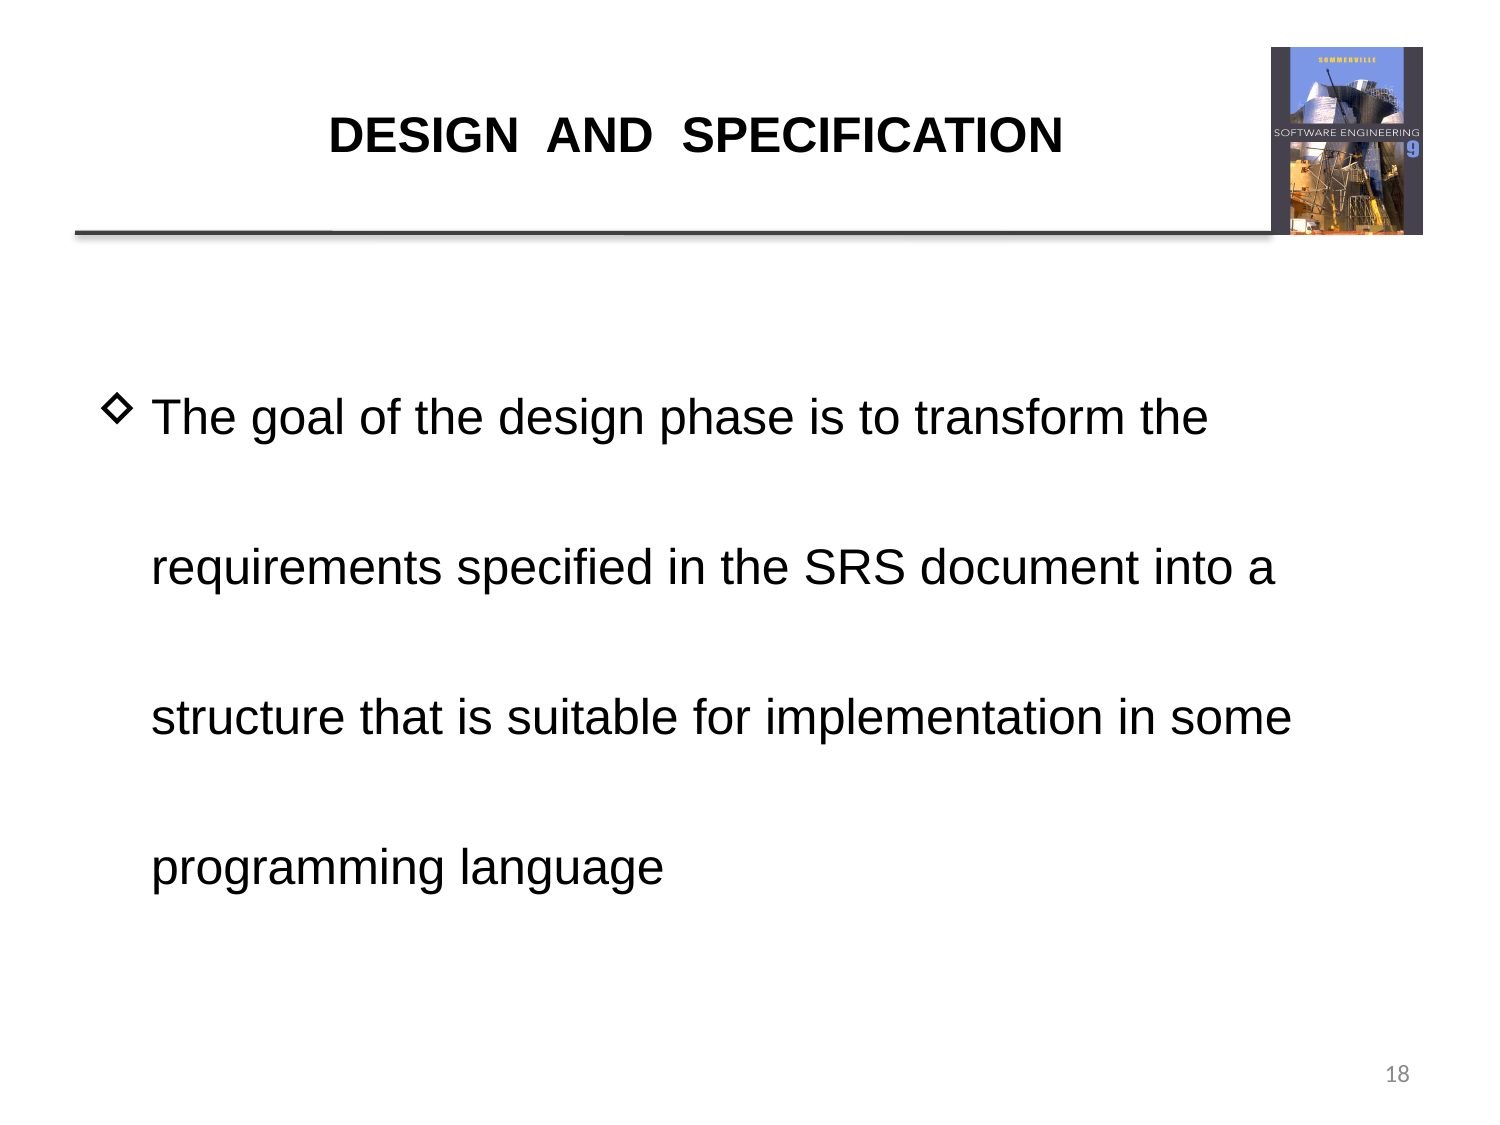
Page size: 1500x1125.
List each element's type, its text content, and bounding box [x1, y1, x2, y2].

title DESIGN AND SPECIFICATION [74, 72, 1318, 193]
slide_number 18 [1074, 1042, 1425, 1103]
list The goal of the design phase is to transform the requirements specified in the SRS document into a structure that is suitable for implementation in some programming language [80, 287, 1380, 1000]
picture [1271, 47, 1423, 235]
